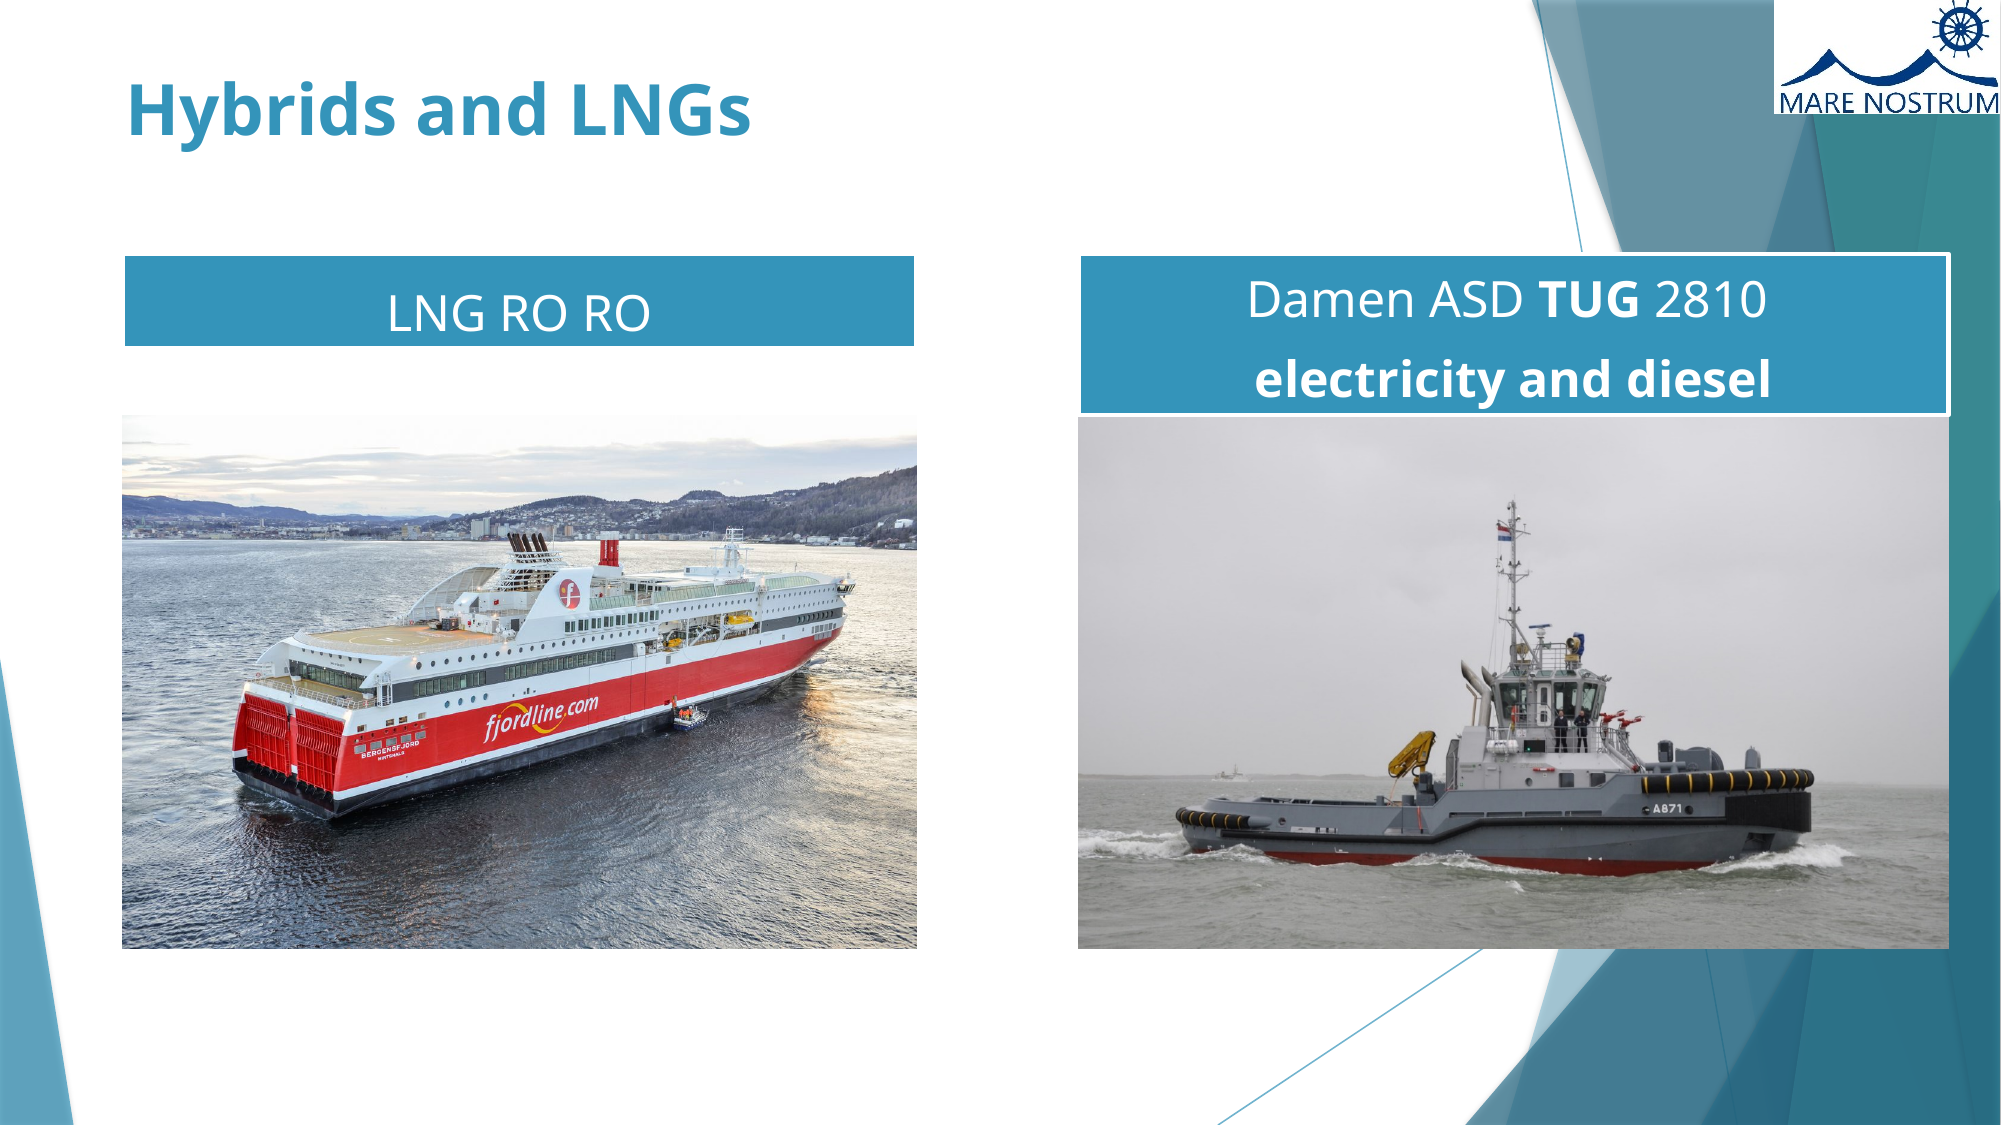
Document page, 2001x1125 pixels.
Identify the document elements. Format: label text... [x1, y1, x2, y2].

list Damen ASD TUG 2810 electricity and diesel [1077, 252, 1951, 417]
list LNG RO RO [121, 252, 918, 351]
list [1078, 414, 1949, 949]
picture [1773, 0, 2000, 115]
title Hybrids and LNGs [110, 56, 810, 169]
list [122, 414, 917, 949]
